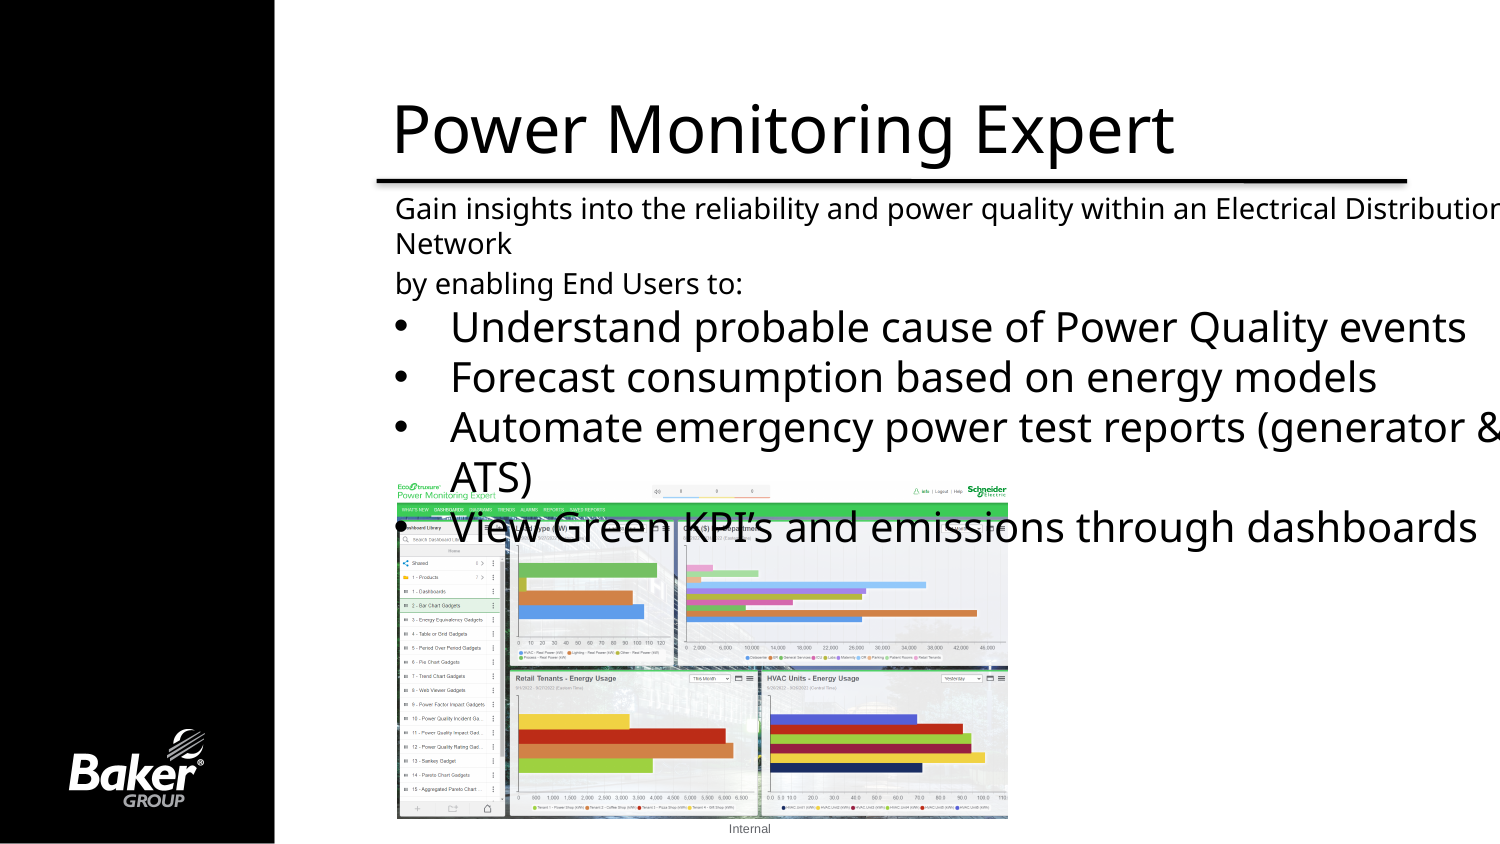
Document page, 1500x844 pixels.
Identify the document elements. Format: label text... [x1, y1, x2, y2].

picture [0, 0, 1500, 844]
text_box Gain insights into the reliability and power quality within an Electrical Distribution Network by enabling End Users to: Understand probable cause of Power Quality events Forecast consumption based on energy models Automate emergency power test reports (generator & ATS) View Green KPI’s and emissions through dashboards [378, 182, 1500, 819]
title Power Monitoring Expert [376, 33, 1407, 175]
